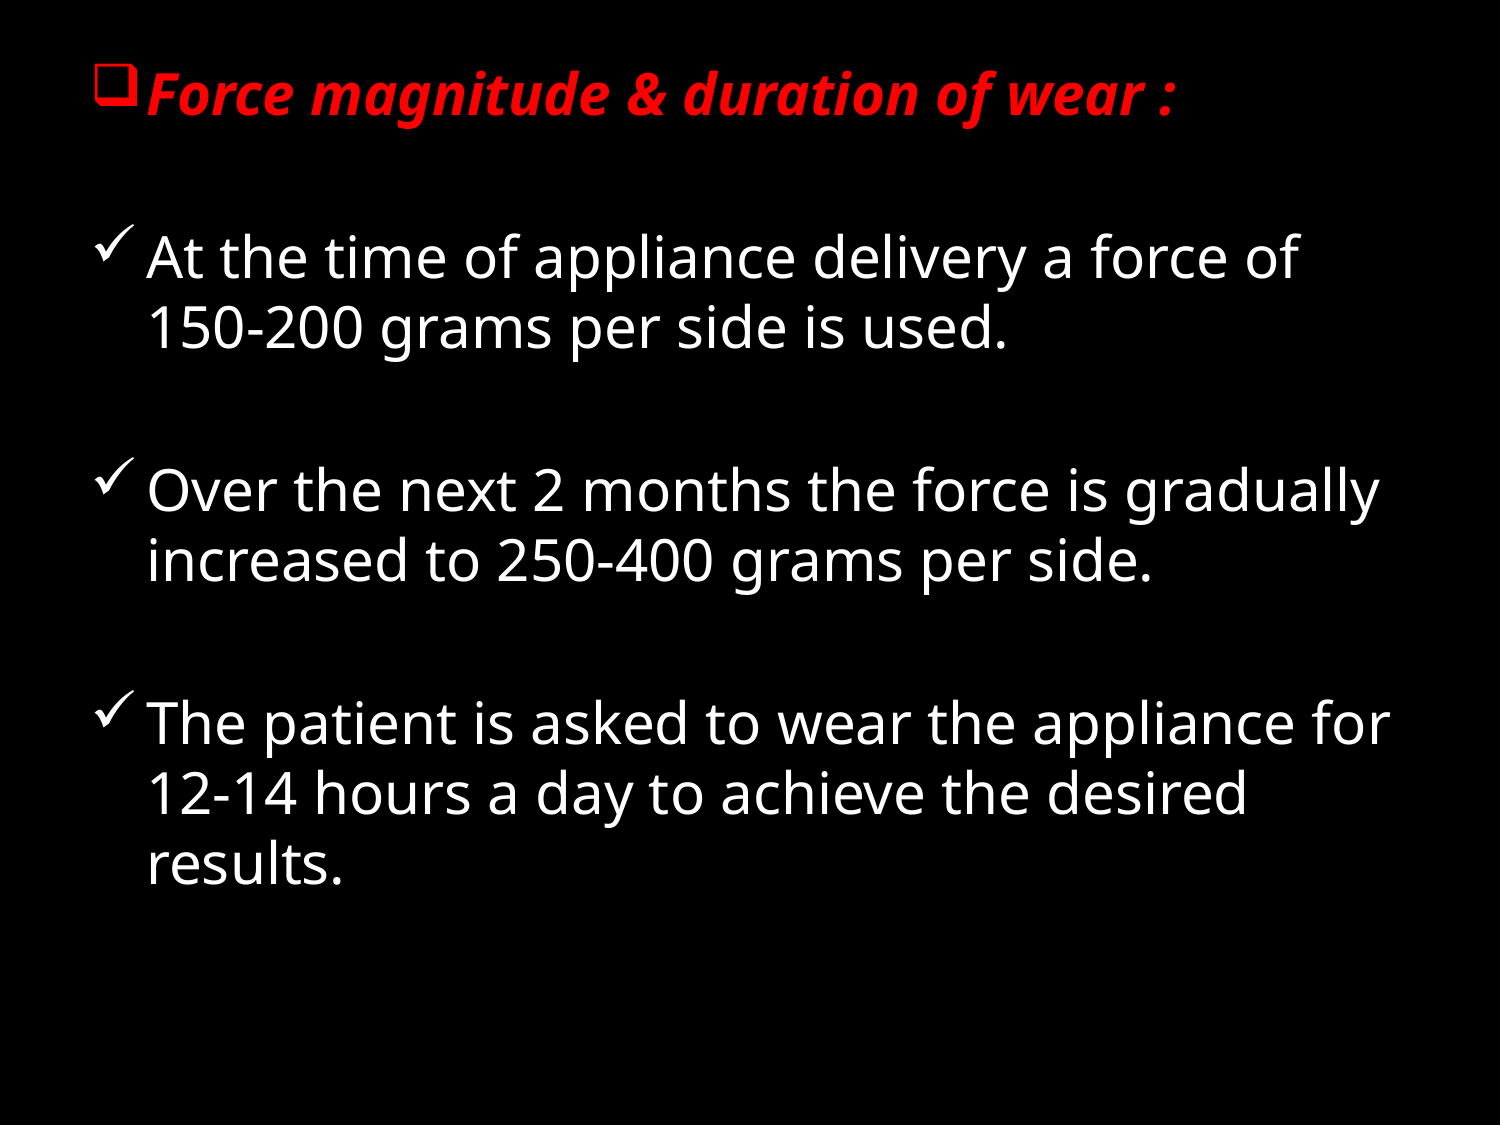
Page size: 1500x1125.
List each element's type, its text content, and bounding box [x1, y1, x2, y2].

list Force magnitude & duration of wear : At the time of appliance delivery a force of 150-200 grams per side is used. Over the next 2 months the force is gradually increased to 250-400 grams per side. The patient is asked to wear the appliance for 12-14 hours a day to achieve the desired results. [75, 50, 1425, 1063]
